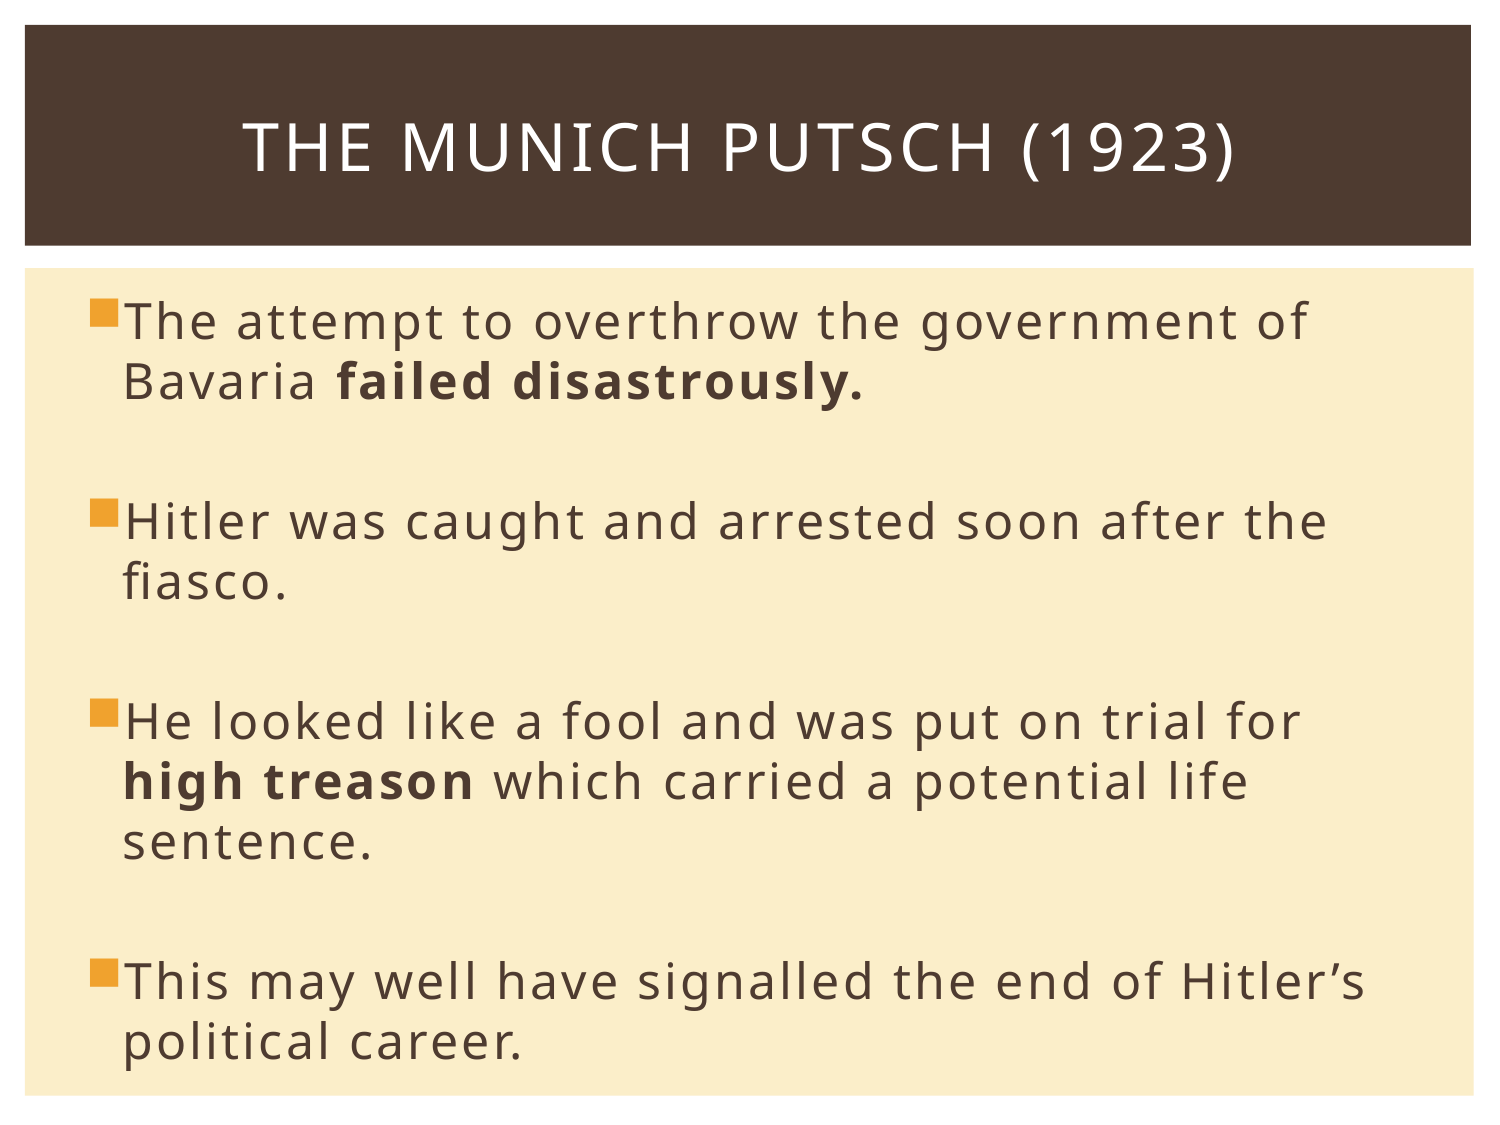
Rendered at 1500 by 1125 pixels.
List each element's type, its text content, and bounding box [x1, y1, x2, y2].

list The attempt to overthrow the government of Bavaria failed disastrously. Hitler was caught and arrested soon after the fiasco. He looked like a fool and was put on trial for high treason which carried a potential life sentence. This may well have signalled the end of Hitler’s political career. [62, 282, 1442, 1005]
title The Munich putsch (1923) [62, 58, 1438, 232]
